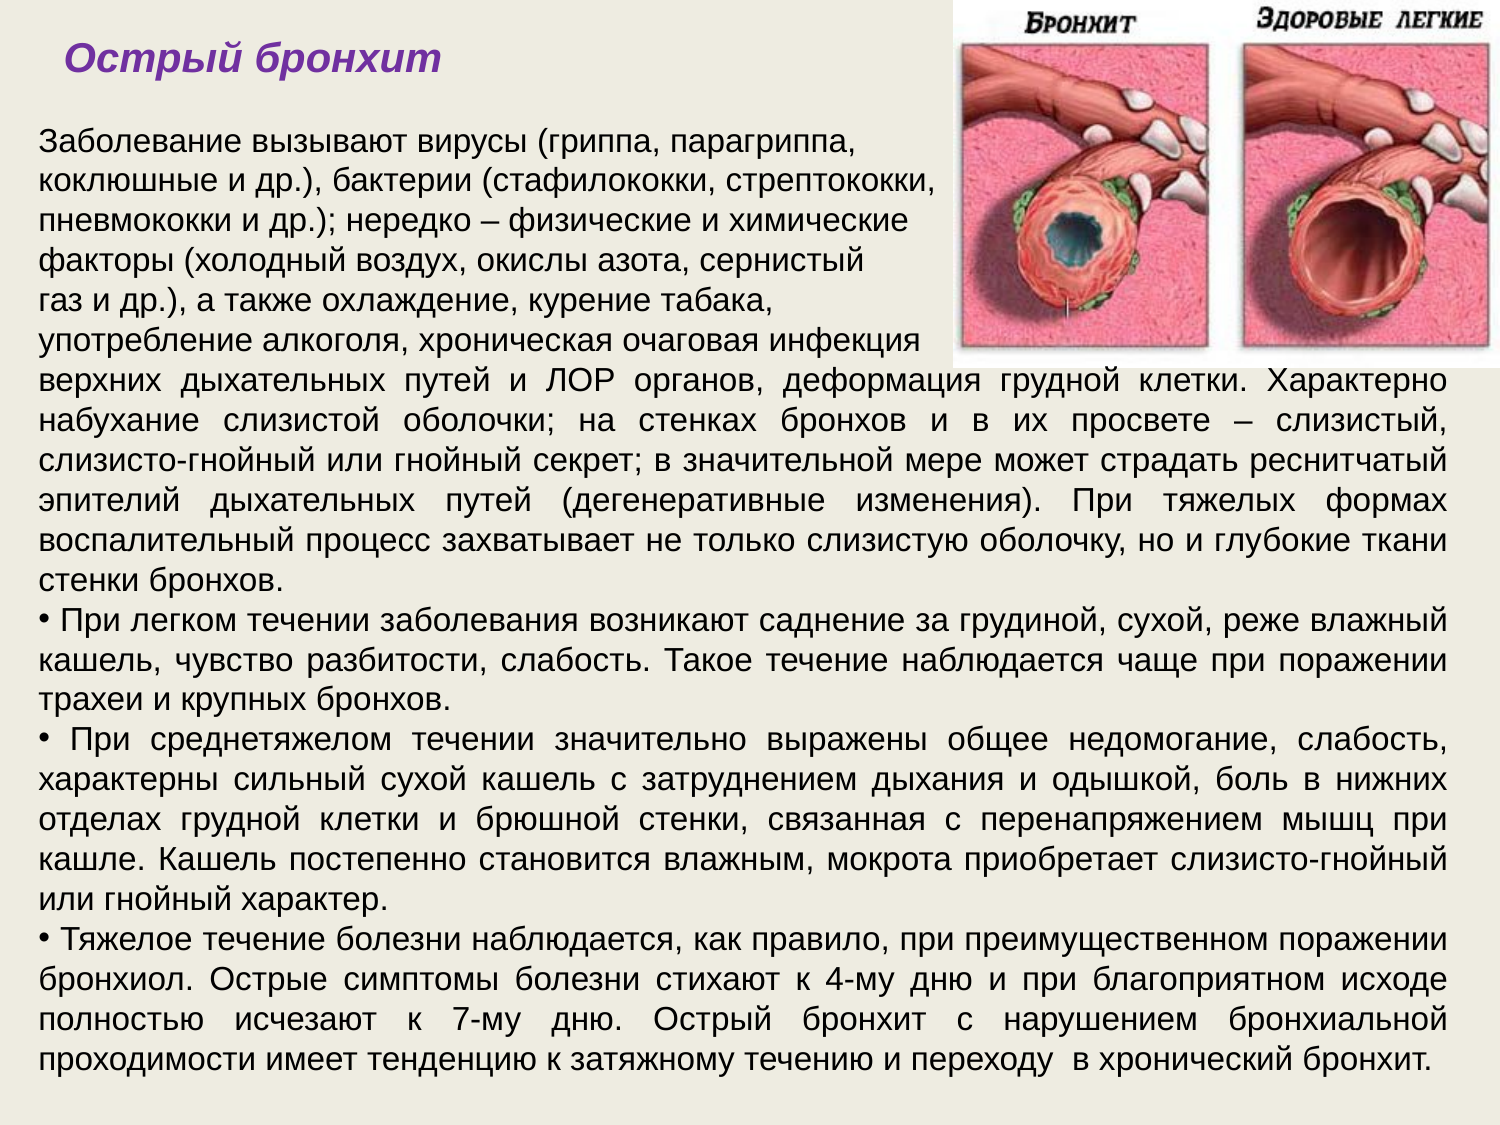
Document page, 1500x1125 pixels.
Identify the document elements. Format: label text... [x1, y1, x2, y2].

picture [952, 0, 1500, 368]
text_box Острый бронхит [48, 23, 458, 89]
text_box Заболевание вызывают вирусы (гриппа, парагриппа, коклюшные и др.), бактерии (стафилококки, стрептококки, пневмококки и др.); нередко – физические и химические факторы (холодный воздух, окислы азота, сернистый газ и др.), а также охлаждение, курение табака, употребление алкоголя, хроническая очаговая инфекция верхних дыхательных путей и ЛОР органов, деформация грудной клетки. Характерно набухание слизистой оболочки; на стенках бронхов и в их просвете – слизистый, слизисто-гнойный или гнойный секрет; в значительной мере может страдать реснитчатый эпителий дыхательных путей (дегенеративные изменения). При тяжелых формах воспалительный процесс захватывает не только слизистую оболочку, но и глубокие ткани стенки бронхов. При легком течении заболевания возникают саднение за грудиной, сухой, реже влажный кашель, чувство разбитости, слабость. Такое течение наблюдается чаще при поражении трахеи и крупных бронхов. При среднетяжелом течении значительно выражены общее недомогание, слабость, характерны сильный сухой кашель с затруднением дыхания и одышкой, боль в нижних отделах грудной клетки и брюшной стенки, связанная с перенапряжением мышц при кашле. Кашель постепенно становится влажным, мокрота приобретает слизисто-гнойный или гнойный характер. Тяжелое течение болезни наблюдается, как правило, при преимущественном поражении бронхиол. Острые симптомы болезни стихают к 4-му дню и при благоприятном исходе полностью исчезают к 7-му дню. Острый бронхит с нарушением бронхиальной проходимости имеет тенденцию к затяжному течению и переходу в хронический бронхит. [23, 111, 1465, 1085]
